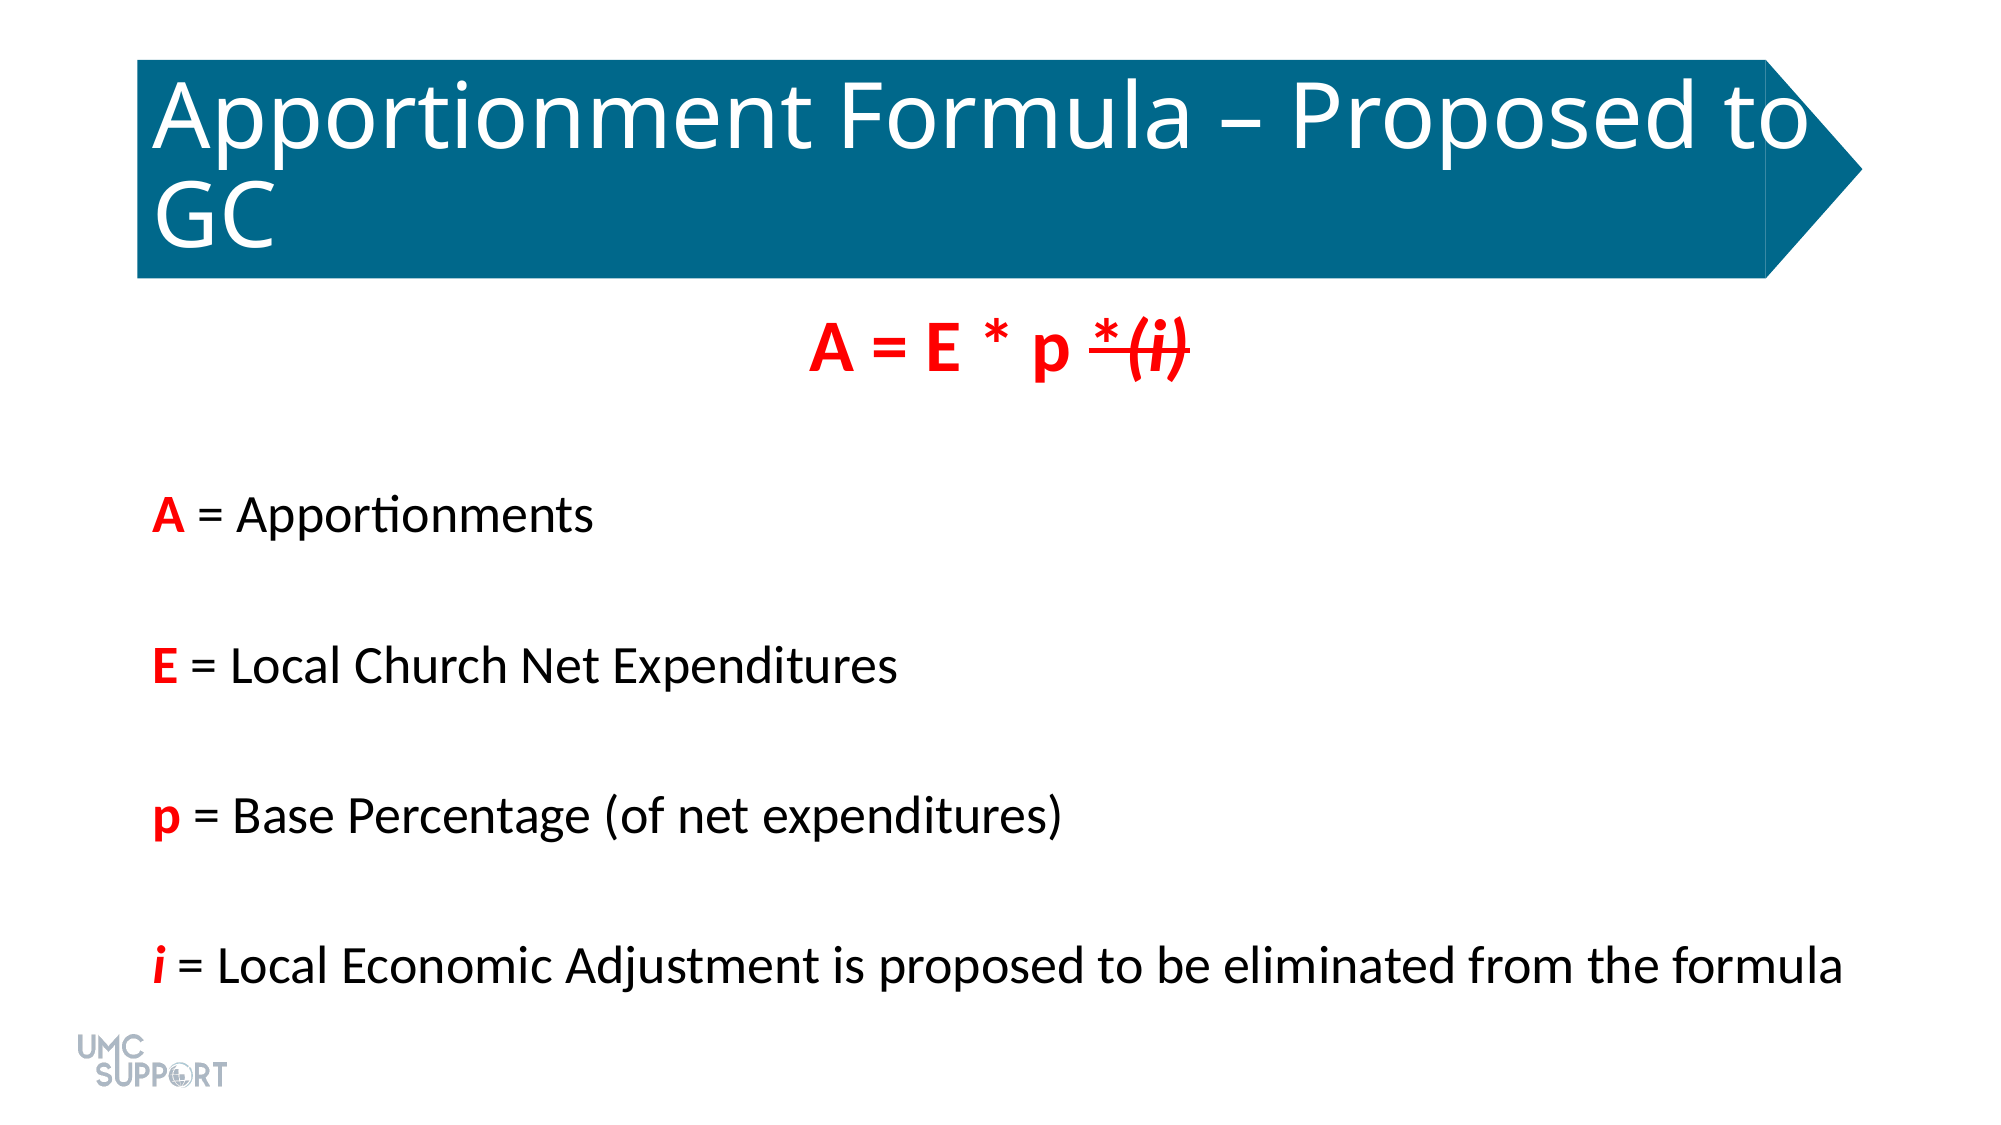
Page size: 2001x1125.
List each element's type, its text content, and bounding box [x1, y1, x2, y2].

list A = E * p *(i) A = Apportionments E = Local Church Net Expenditures p = Base Percentage (of net expenditures) i = Local Economic Adjustment is proposed to be eliminated from the formula [137, 299, 1863, 1014]
title Apportionment Formula – Proposed to GC [137, 59, 1863, 278]
